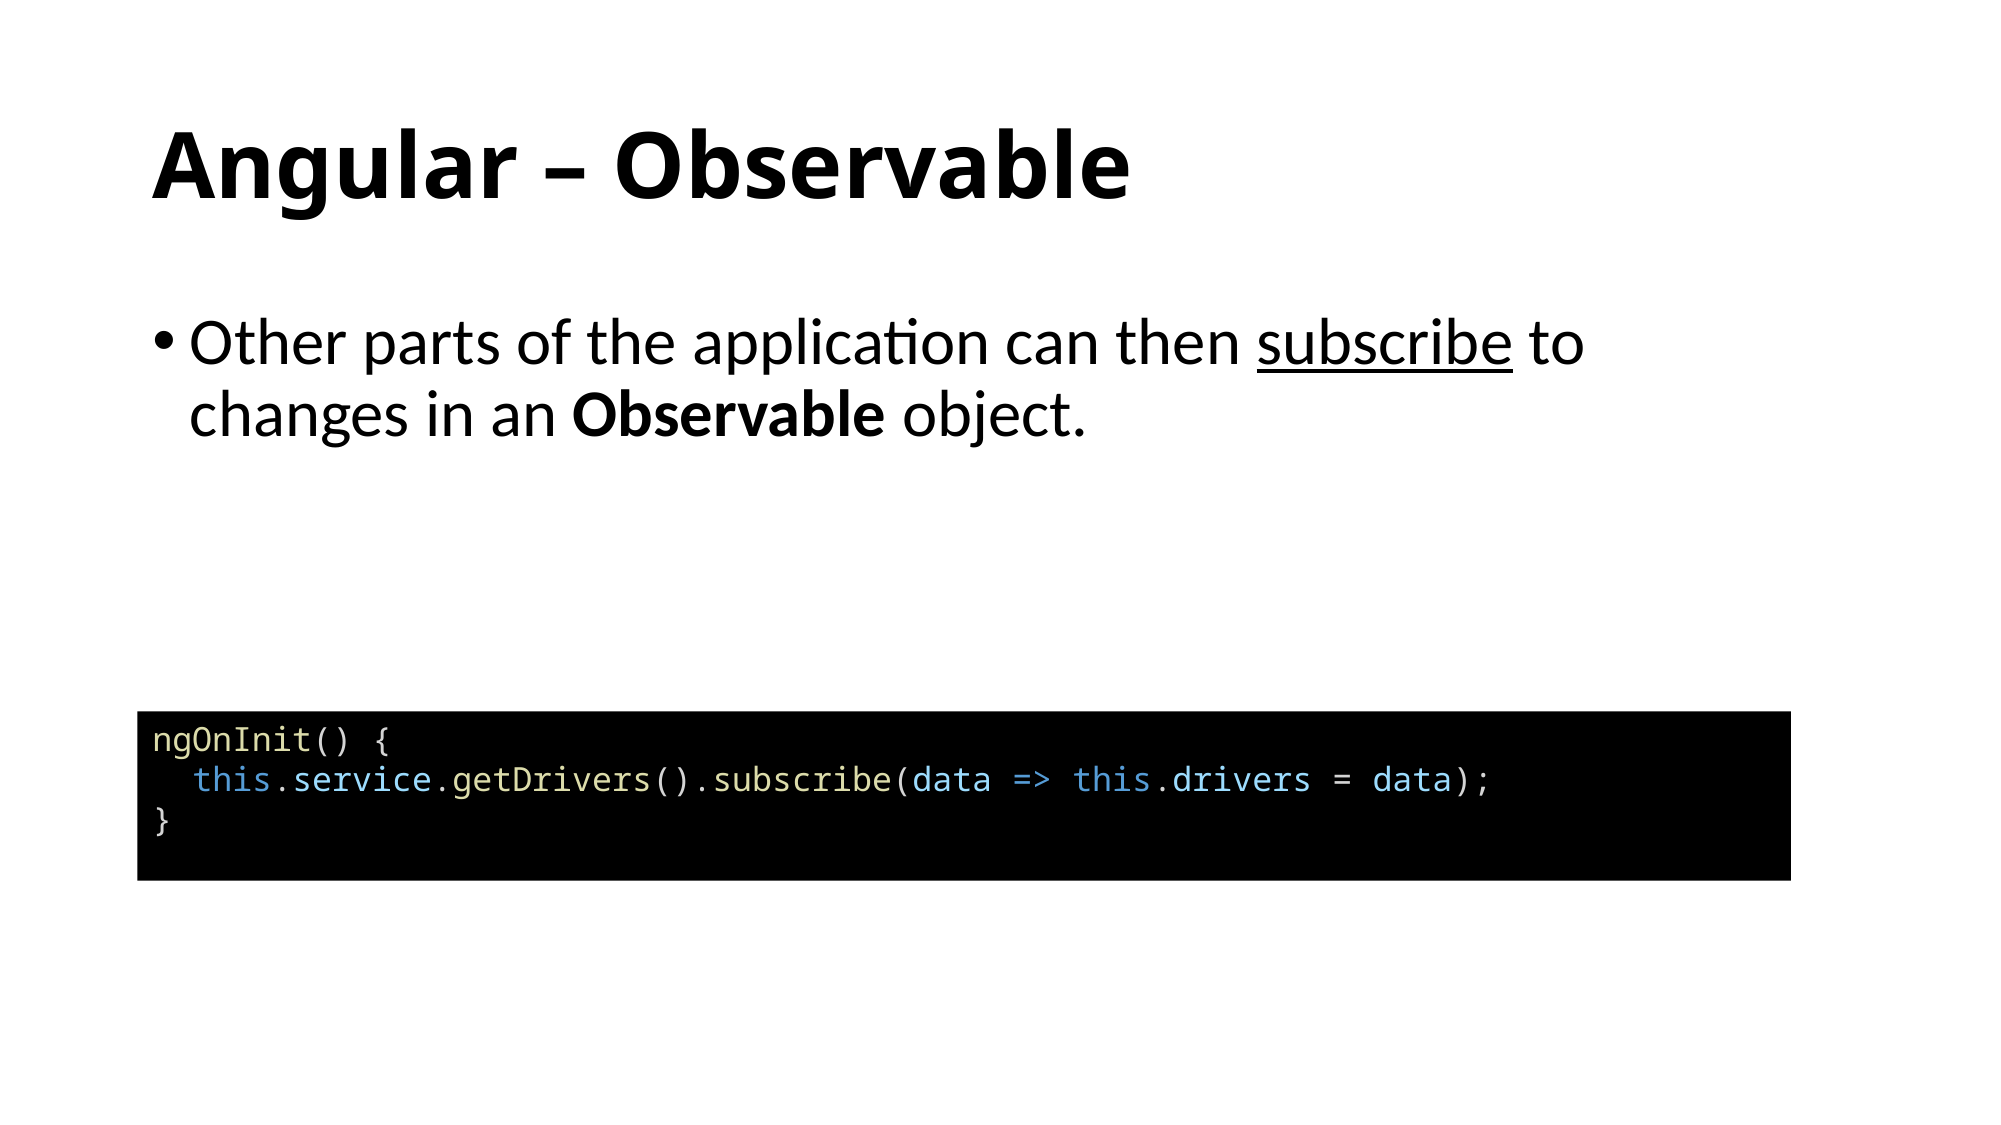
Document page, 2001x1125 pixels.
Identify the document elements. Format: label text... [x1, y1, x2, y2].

list Other parts of the application can then subscribe to changes in an Observable object. [137, 299, 1824, 513]
text_box ngOnInit() { this.service.getDrivers().subscribe(data => this.drivers = data); } [137, 711, 1791, 881]
title Angular – Observable [137, 59, 1863, 278]
